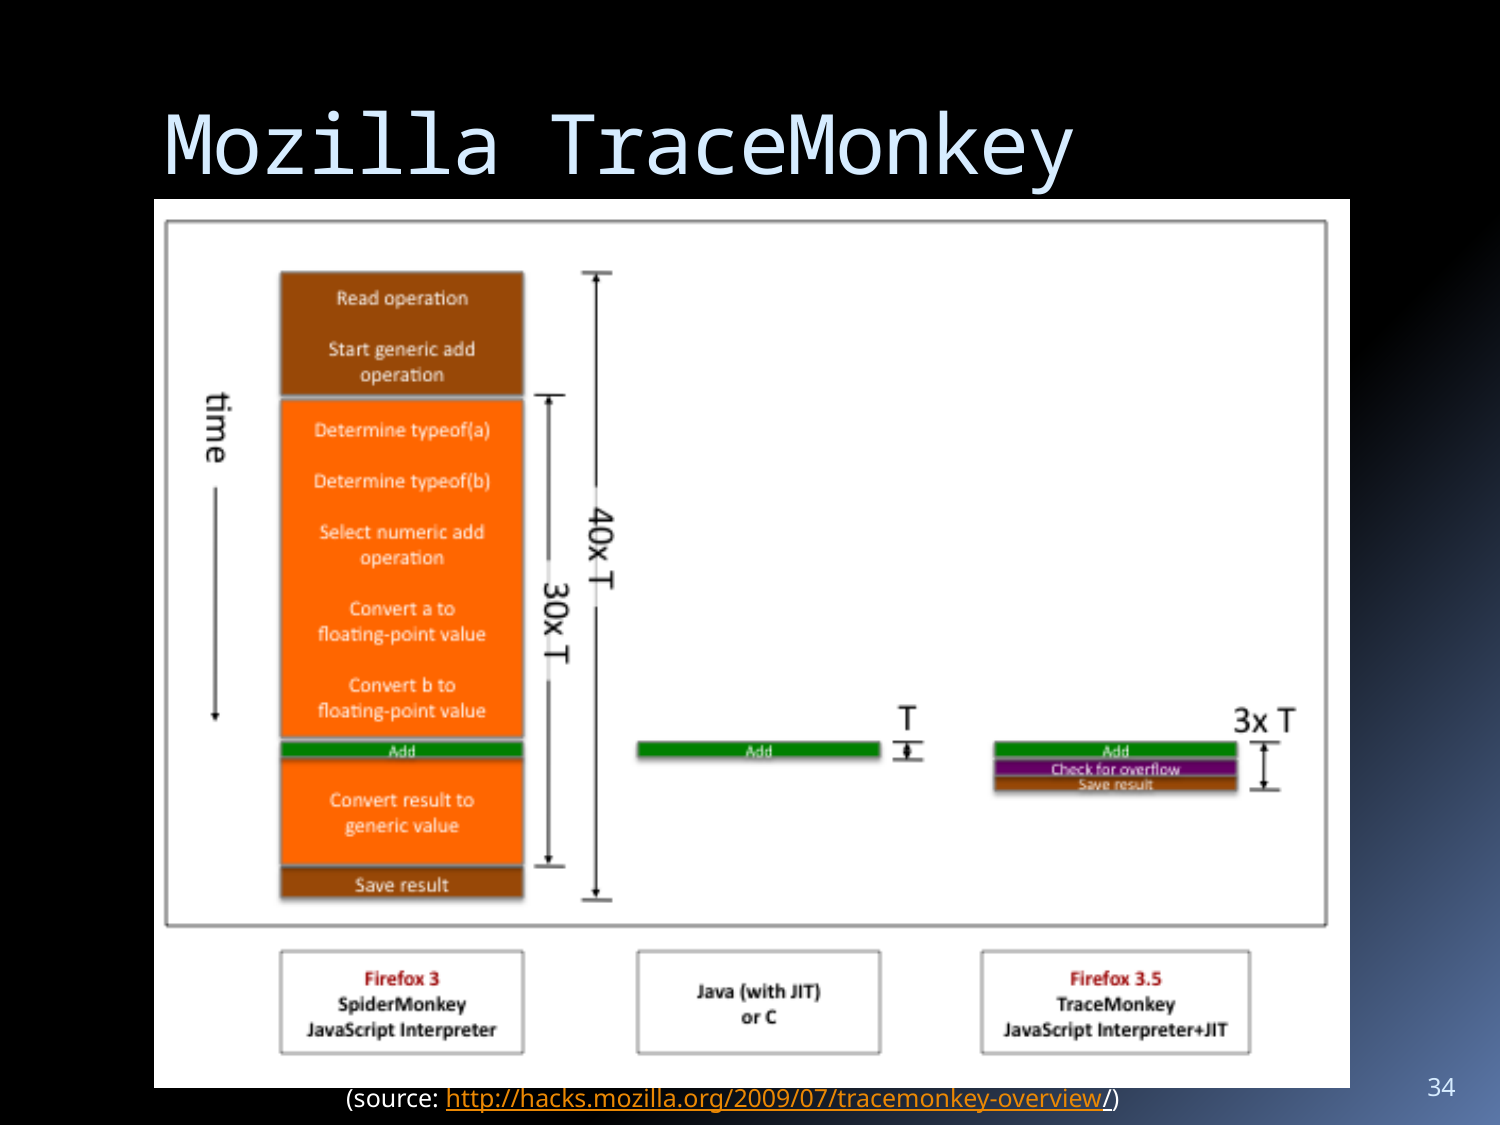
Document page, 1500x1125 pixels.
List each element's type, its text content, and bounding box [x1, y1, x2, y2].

title Mozilla TraceMonkey [150, 83, 1425, 234]
text_box (source: http://hacks.mozilla.org/2009/07/tracemonkey-overview/) [331, 1096, 1135, 1124]
picture [154, 199, 1351, 1088]
slide_number 34 [1412, 1052, 1488, 1113]
